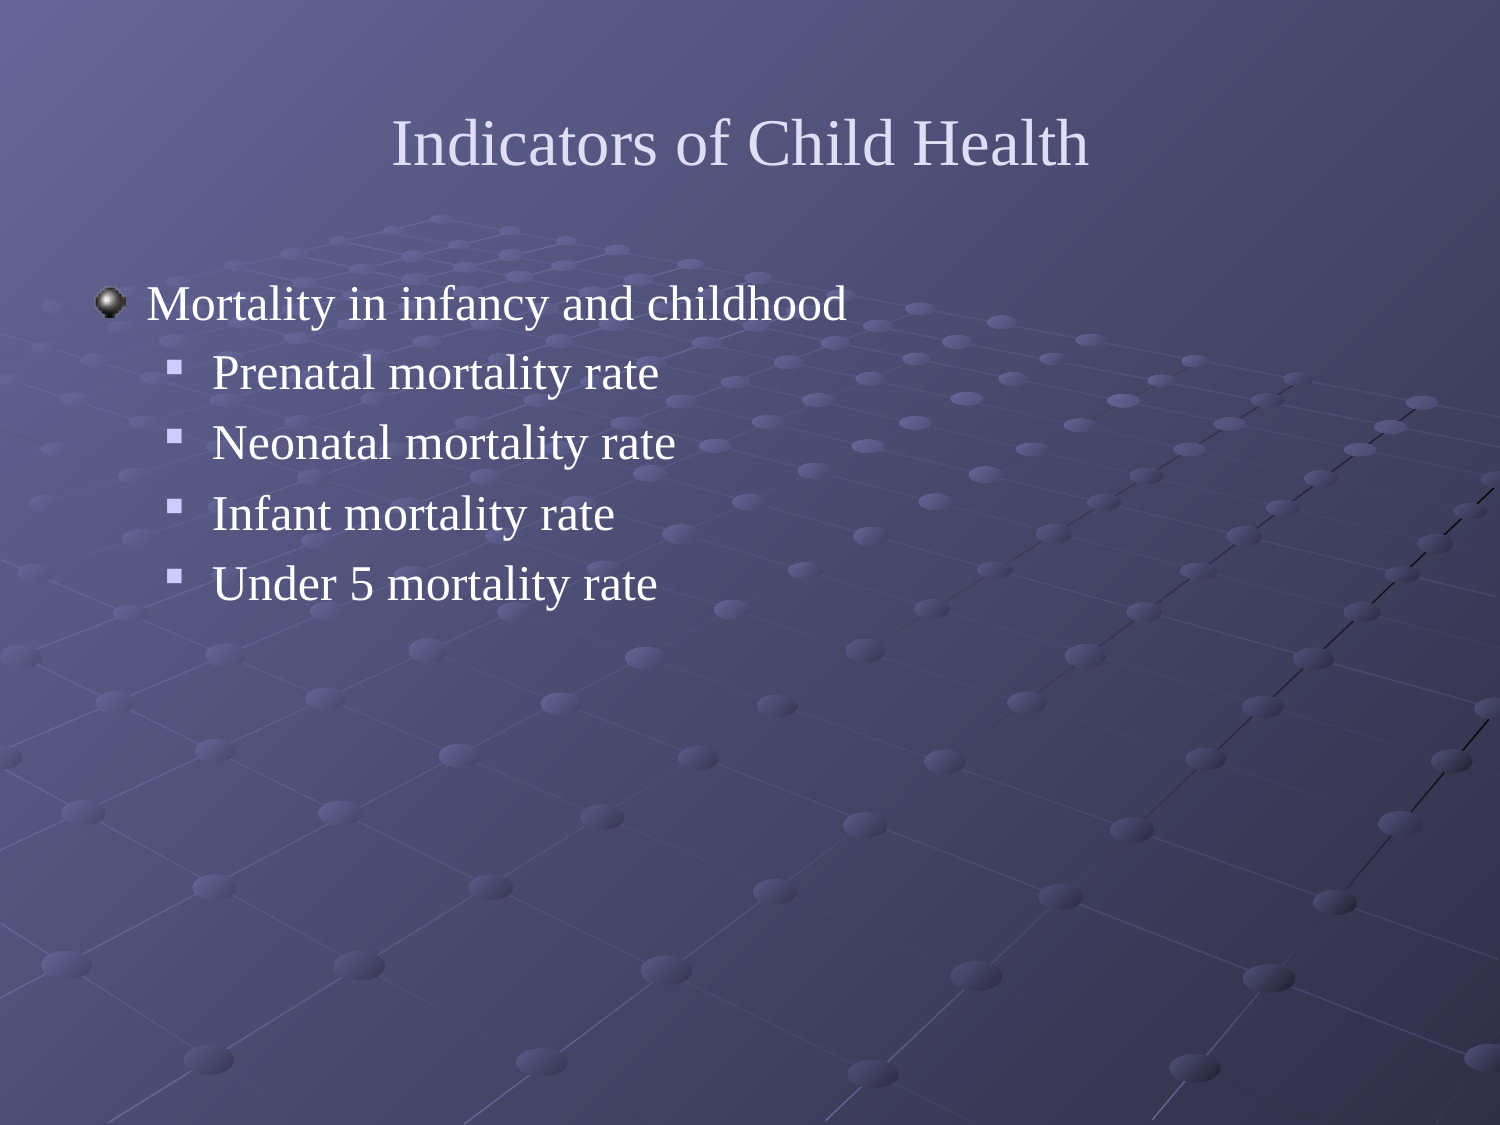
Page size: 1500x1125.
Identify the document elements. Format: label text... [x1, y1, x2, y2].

list Mortality in infancy and childhood Prenatal mortality rate Neonatal mortality rate Infant mortality rate Under 5 mortality rate [74, 262, 1426, 1007]
title Indicators of Child Health [74, 44, 1426, 233]
picture [90, 282, 126, 318]
